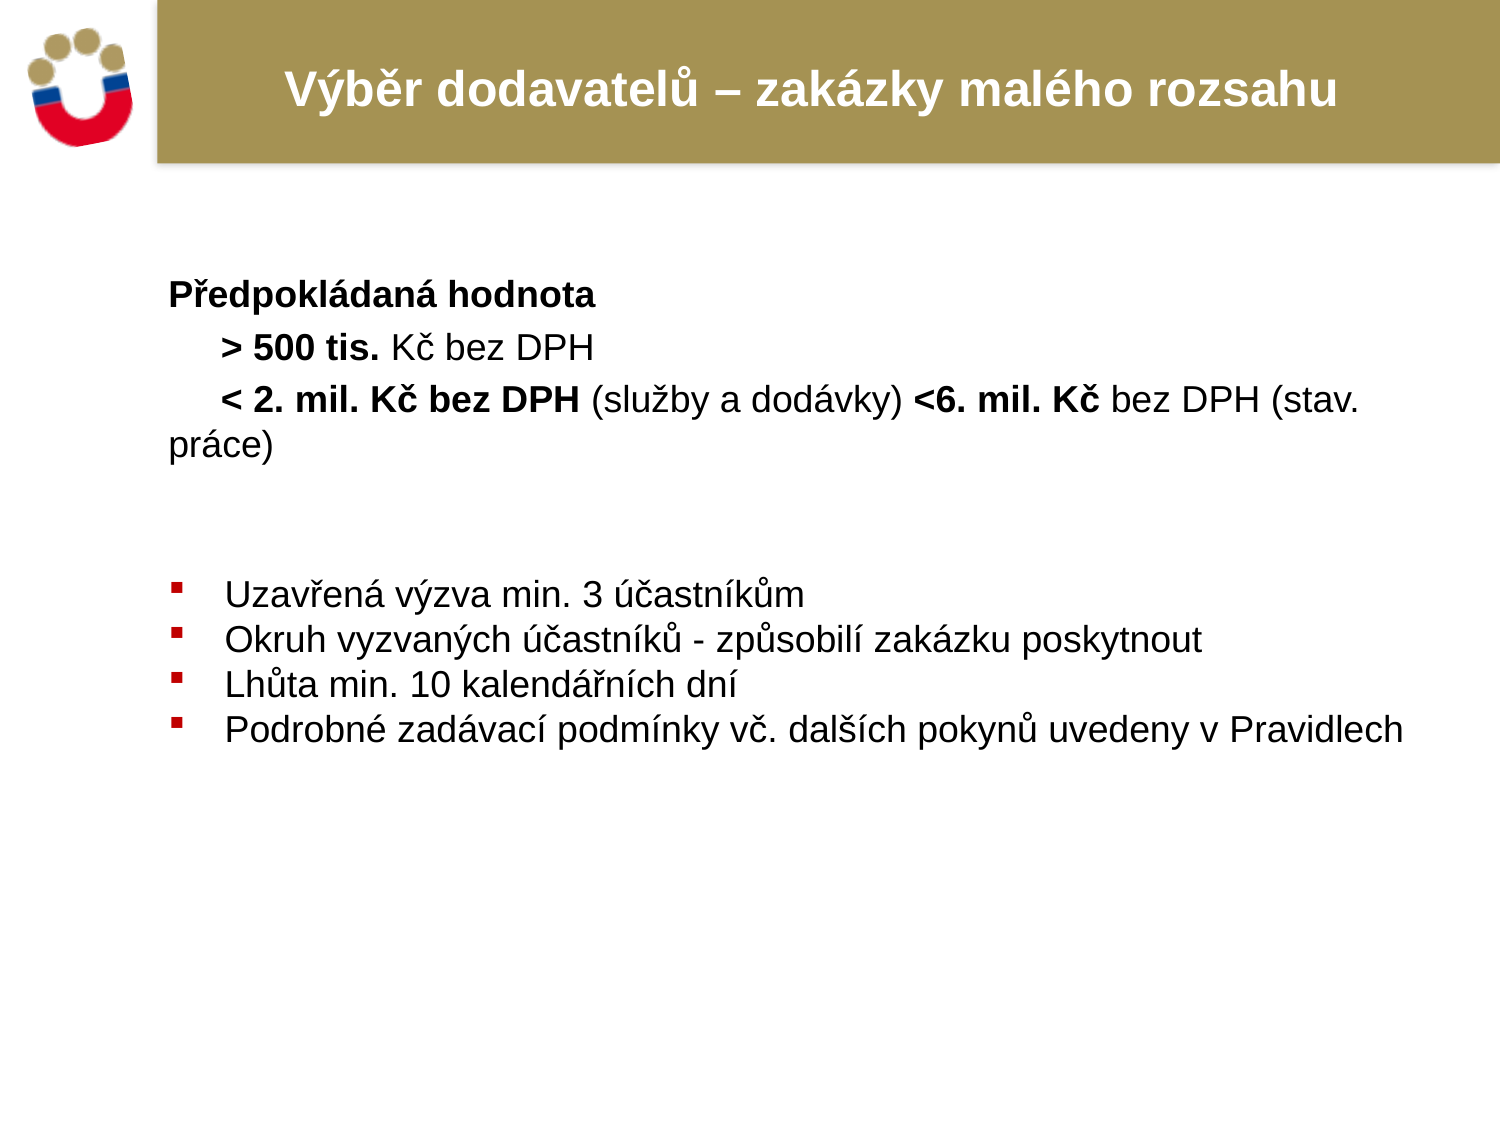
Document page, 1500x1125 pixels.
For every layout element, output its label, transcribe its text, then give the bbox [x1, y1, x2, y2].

title Výběr dodavatelů – zakázky malého rozsahu [198, 60, 1425, 113]
text_box [76, 205, 1424, 436]
text_box [374, 77, 1125, 139]
list Předpokládaná hodnota > 500 tis. Kč bez DPH < 2. mil. Kč bez DPH (služby a dodávky) <6. mil. Kč bez DPH (stav. práce) Uzavřená výzva min. 3 účastníkům Okruh vyzvaných účastníků - způsobilí zakázku poskytnout Lhůta min. 10 kalendářních dní Podrobné zadávací podmínky vč. dalších pokynů uvedeny v Pravidlech [153, 262, 1459, 1036]
